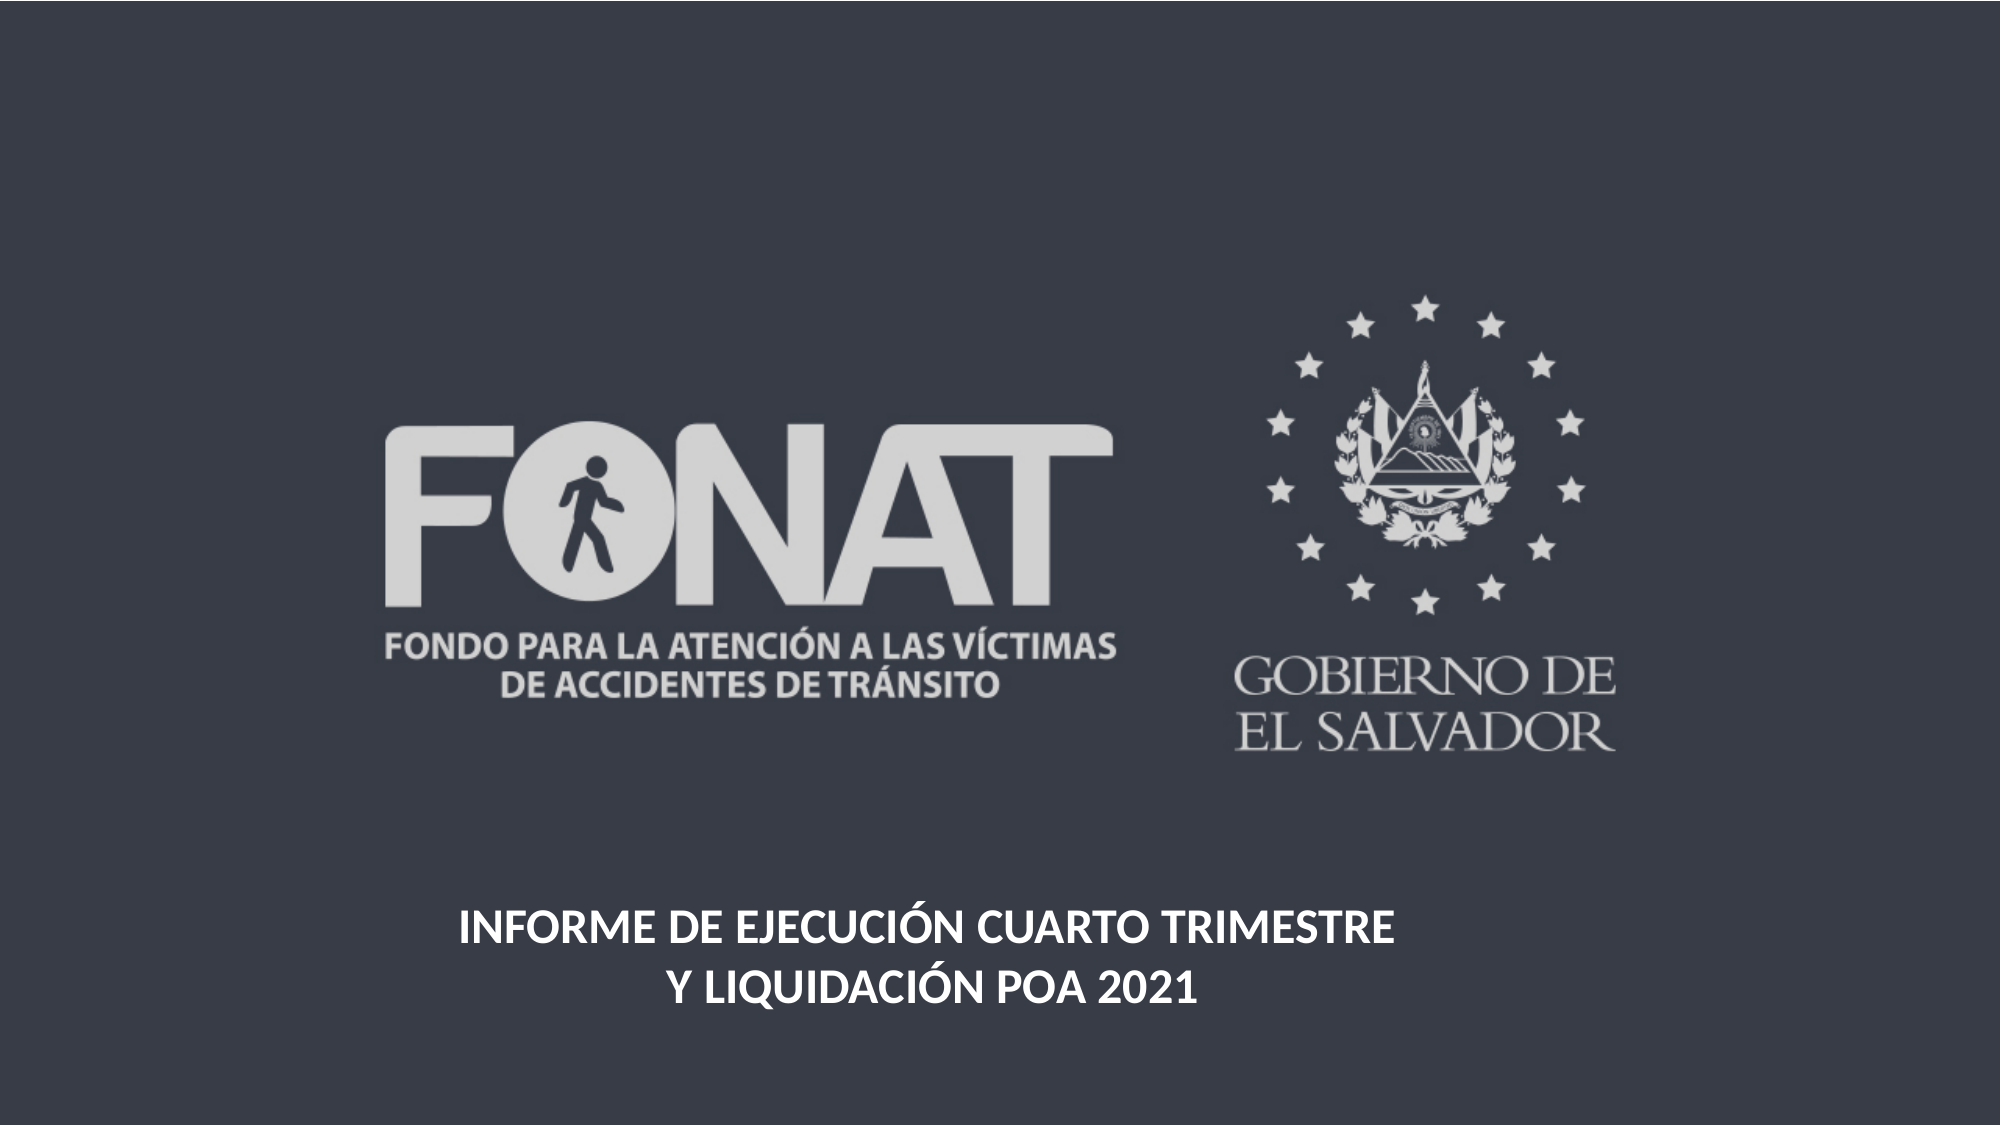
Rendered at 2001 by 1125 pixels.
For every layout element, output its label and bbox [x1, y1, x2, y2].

list [0, 1, 2000, 1125]
